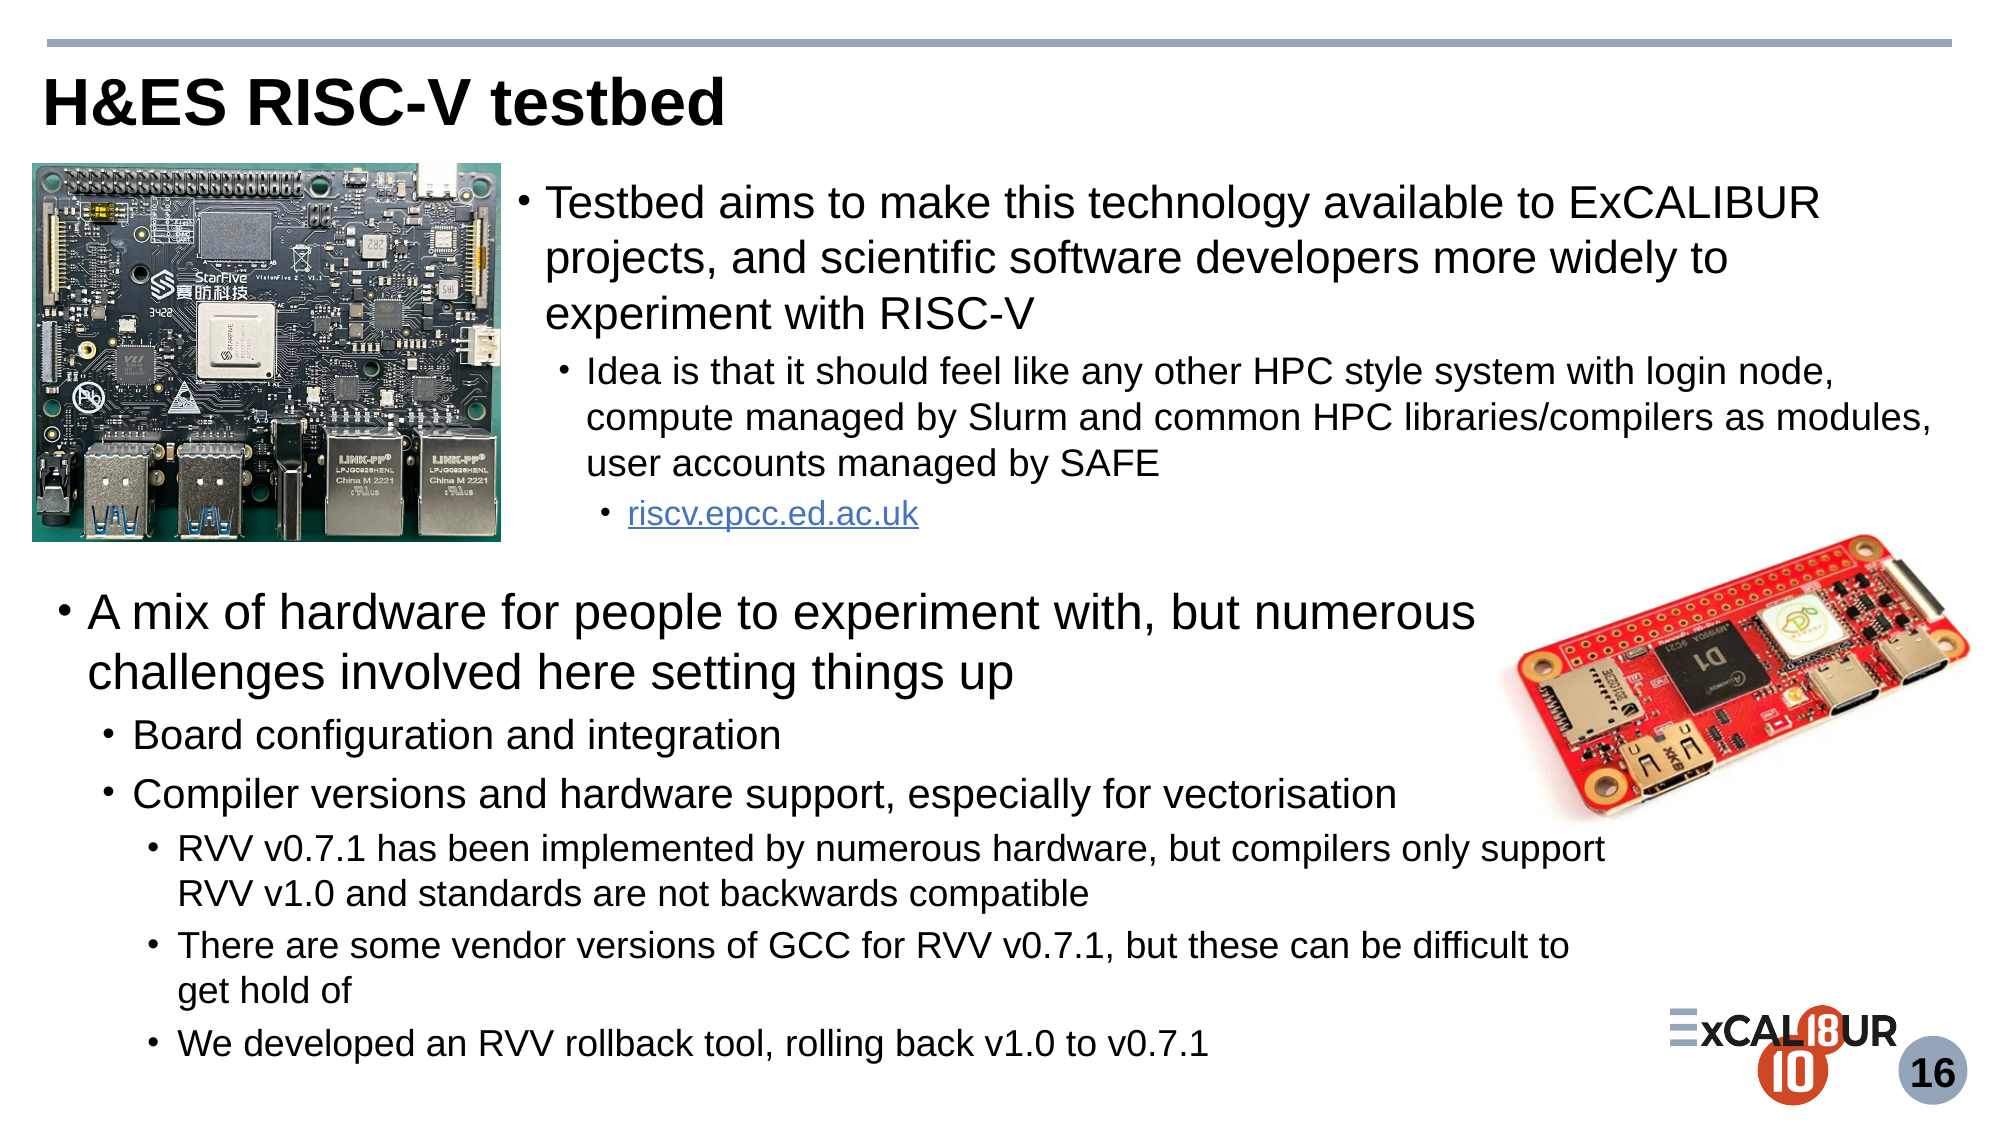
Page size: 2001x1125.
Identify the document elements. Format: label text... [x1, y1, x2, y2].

picture [32, 162, 501, 542]
text_box Testbed aims to make this technology available to ExCALIBUR projects, and scientific software developers more widely to experiment with RISC-V Idea is that it should feel like any other HPC style system with login node, compute managed by Slurm and common HPC libraries/compilers as modules, user accounts managed by SAFE riscv.epcc.ed.ac.uk [502, 165, 1968, 542]
picture [1670, 1005, 1897, 1111]
text_box A mix of hardware for people to experiment with, but numerous challenges involved here setting things up Board configuration and integration Compiler versions and hardware support, especially for vectorisation RVV v0.7.1 has been implemented by numerous hardware, but compilers only support RVV v1.0 and standards are not backwards compatible There are some vendor versions of GCC for RVV v0.7.1, but these can be difficult to get hold of We developed an RVV rollback tool, rolling back v1.0 to v0.7.1 [42, 572, 1636, 1088]
title H&ES RISC-V testbed [42, 67, 1968, 141]
picture [1497, 488, 1982, 827]
slide_number 16 [1868, 1038, 1998, 1108]
